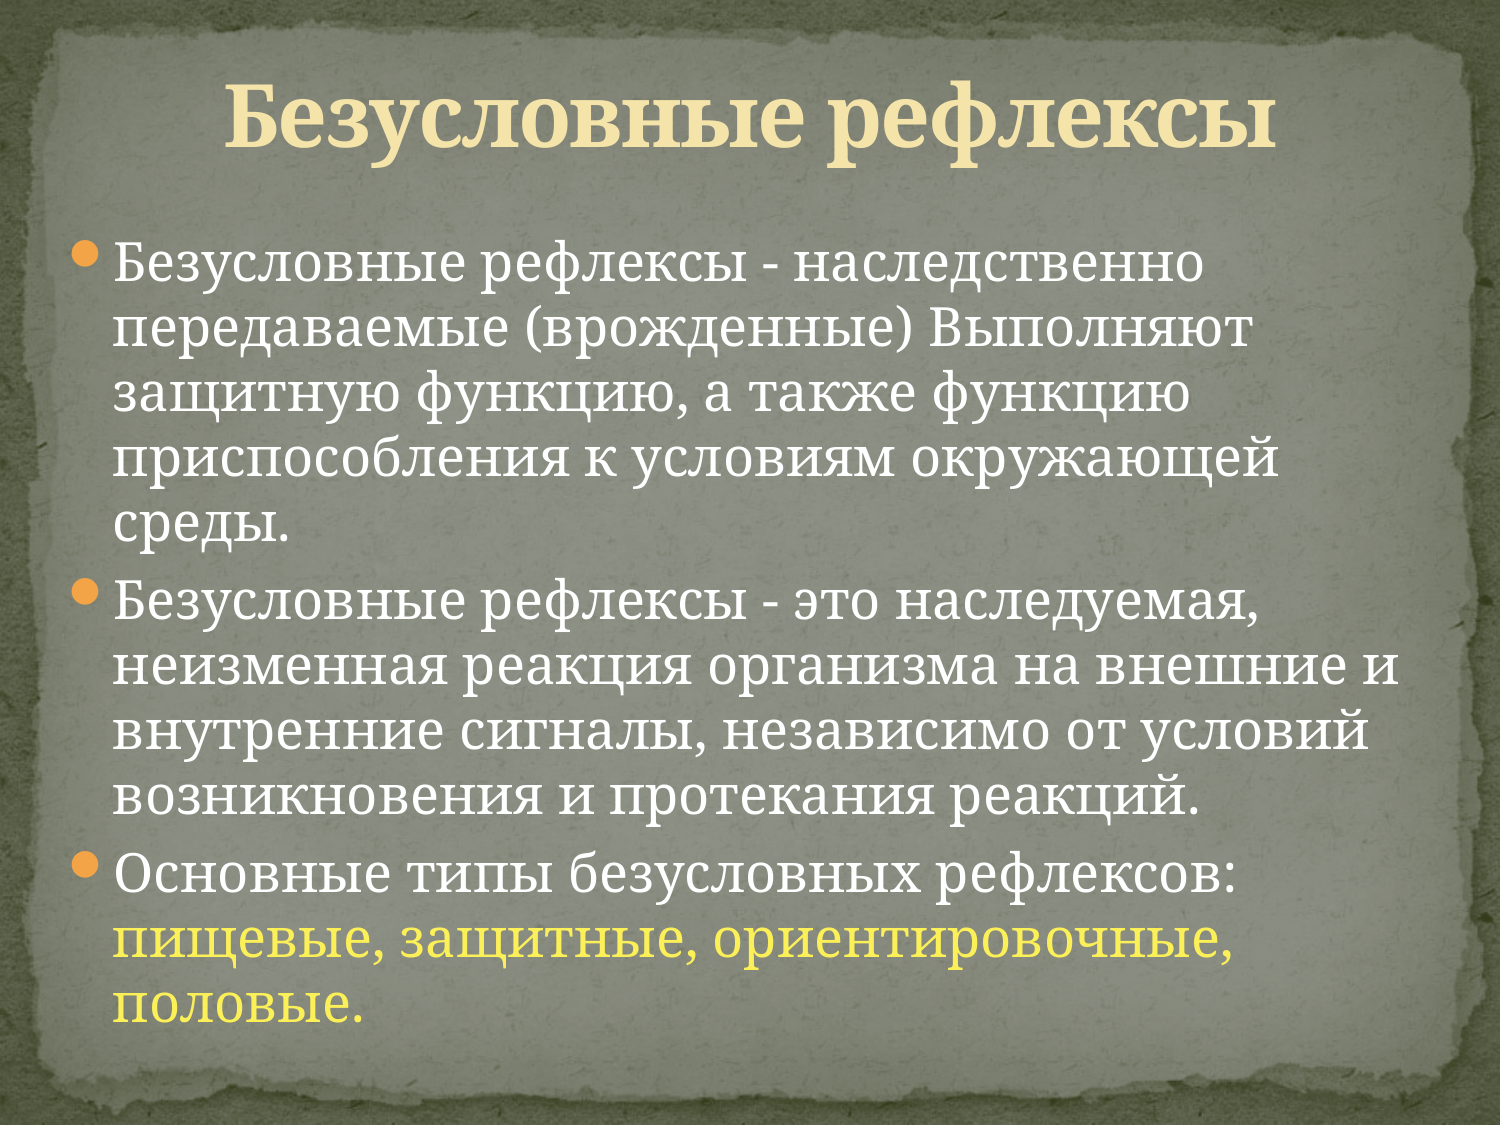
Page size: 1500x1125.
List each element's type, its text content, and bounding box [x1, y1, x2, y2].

list Безусловные рефлексы - наследственно передаваемые (врожденные) Выполняют защитную функцию, а также функцию приспособления к условиям окружающей среды. Безусловные рефлексы - это наследуемая, неизменная реакция организма на внешние и внутренние сигналы, независимо от условий возникновения и протекания реакций. Основные типы безусловных рефлексов: пищевые, защитные, ориентировочные, половые. [53, 219, 1447, 1083]
title Безусловные рефлексы [74, 24, 1425, 173]
